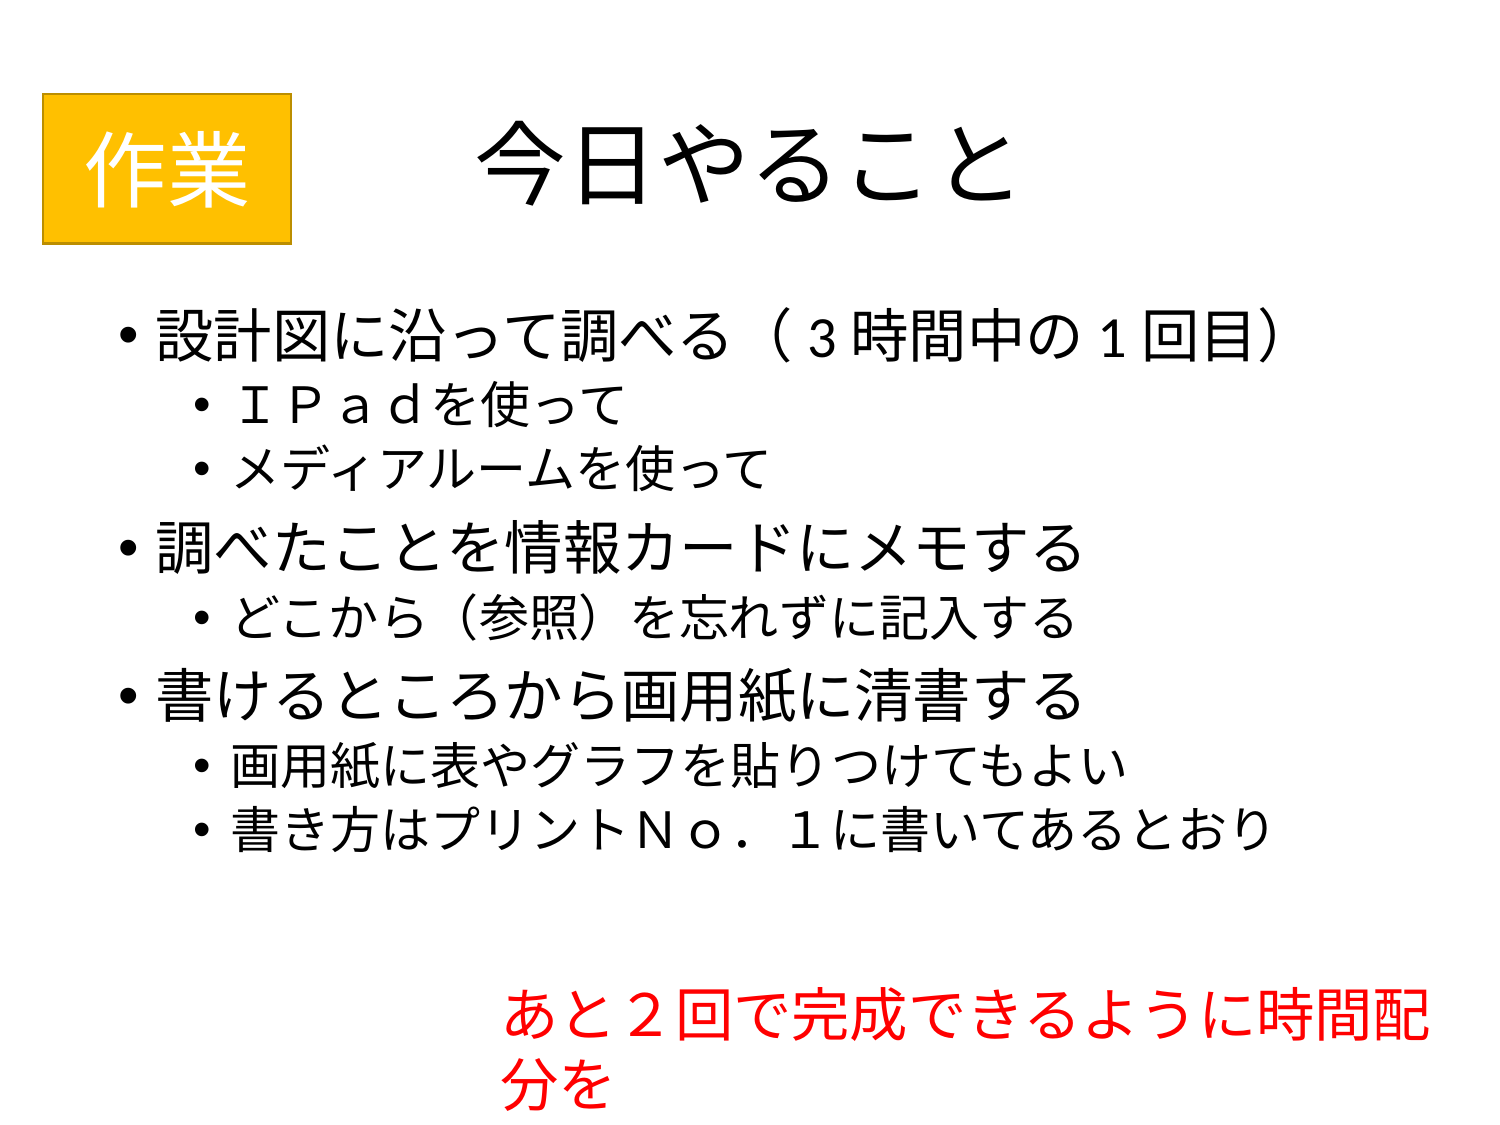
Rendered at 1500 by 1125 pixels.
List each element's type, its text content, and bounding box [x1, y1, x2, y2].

text_box 作業 [42, 93, 292, 245]
title 今日やること [103, 59, 1397, 278]
text_box あと２回で完成できるように時間配分を [485, 970, 1470, 1125]
list 設計図に沿って調べる（3時間中の1回目） ＩＰａｄを使って メディアルームを使って 調べたことを情報カードにメモする どこから（参照）を忘れずに記入する 書けるところから画用紙に清書する 画用紙に表やグラフを貼りつけてもよい 書き方はプリントＮｏ．１に書いてあるとおり [103, 299, 1397, 1014]
